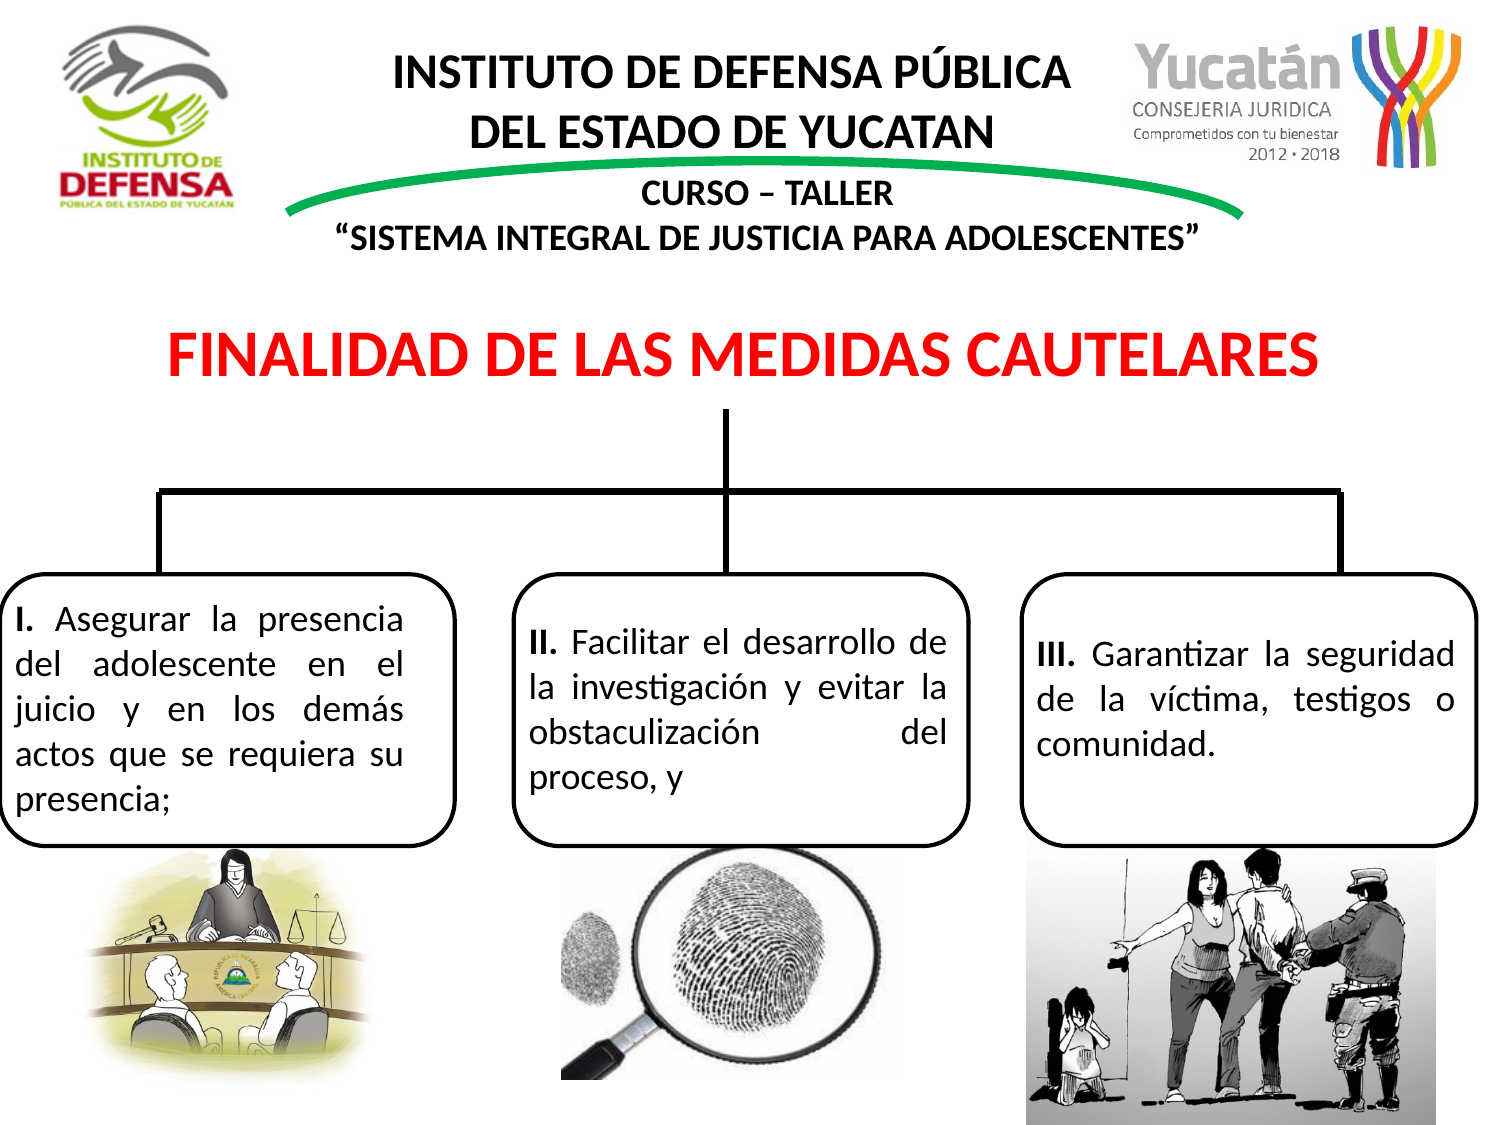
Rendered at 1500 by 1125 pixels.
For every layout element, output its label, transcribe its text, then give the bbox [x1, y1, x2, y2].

picture [52, 18, 244, 214]
text_box [286, 204, 301, 214]
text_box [0, 302, 1477, 847]
text_box [1235, 211, 1242, 218]
picture [1115, 18, 1465, 170]
text_box CURSO – TALLER “SISTEMA INTEGRAL DE JUSTICIA PARA ADOLESCENTES” [301, 160, 1235, 266]
text_box INSTITUTO DE DEFENSA PÚBLICA DEL ESTADO DE YUCATAN [289, 30, 1110, 166]
picture [560, 847, 904, 1080]
picture [1025, 847, 1436, 1125]
picture [76, 847, 385, 1125]
